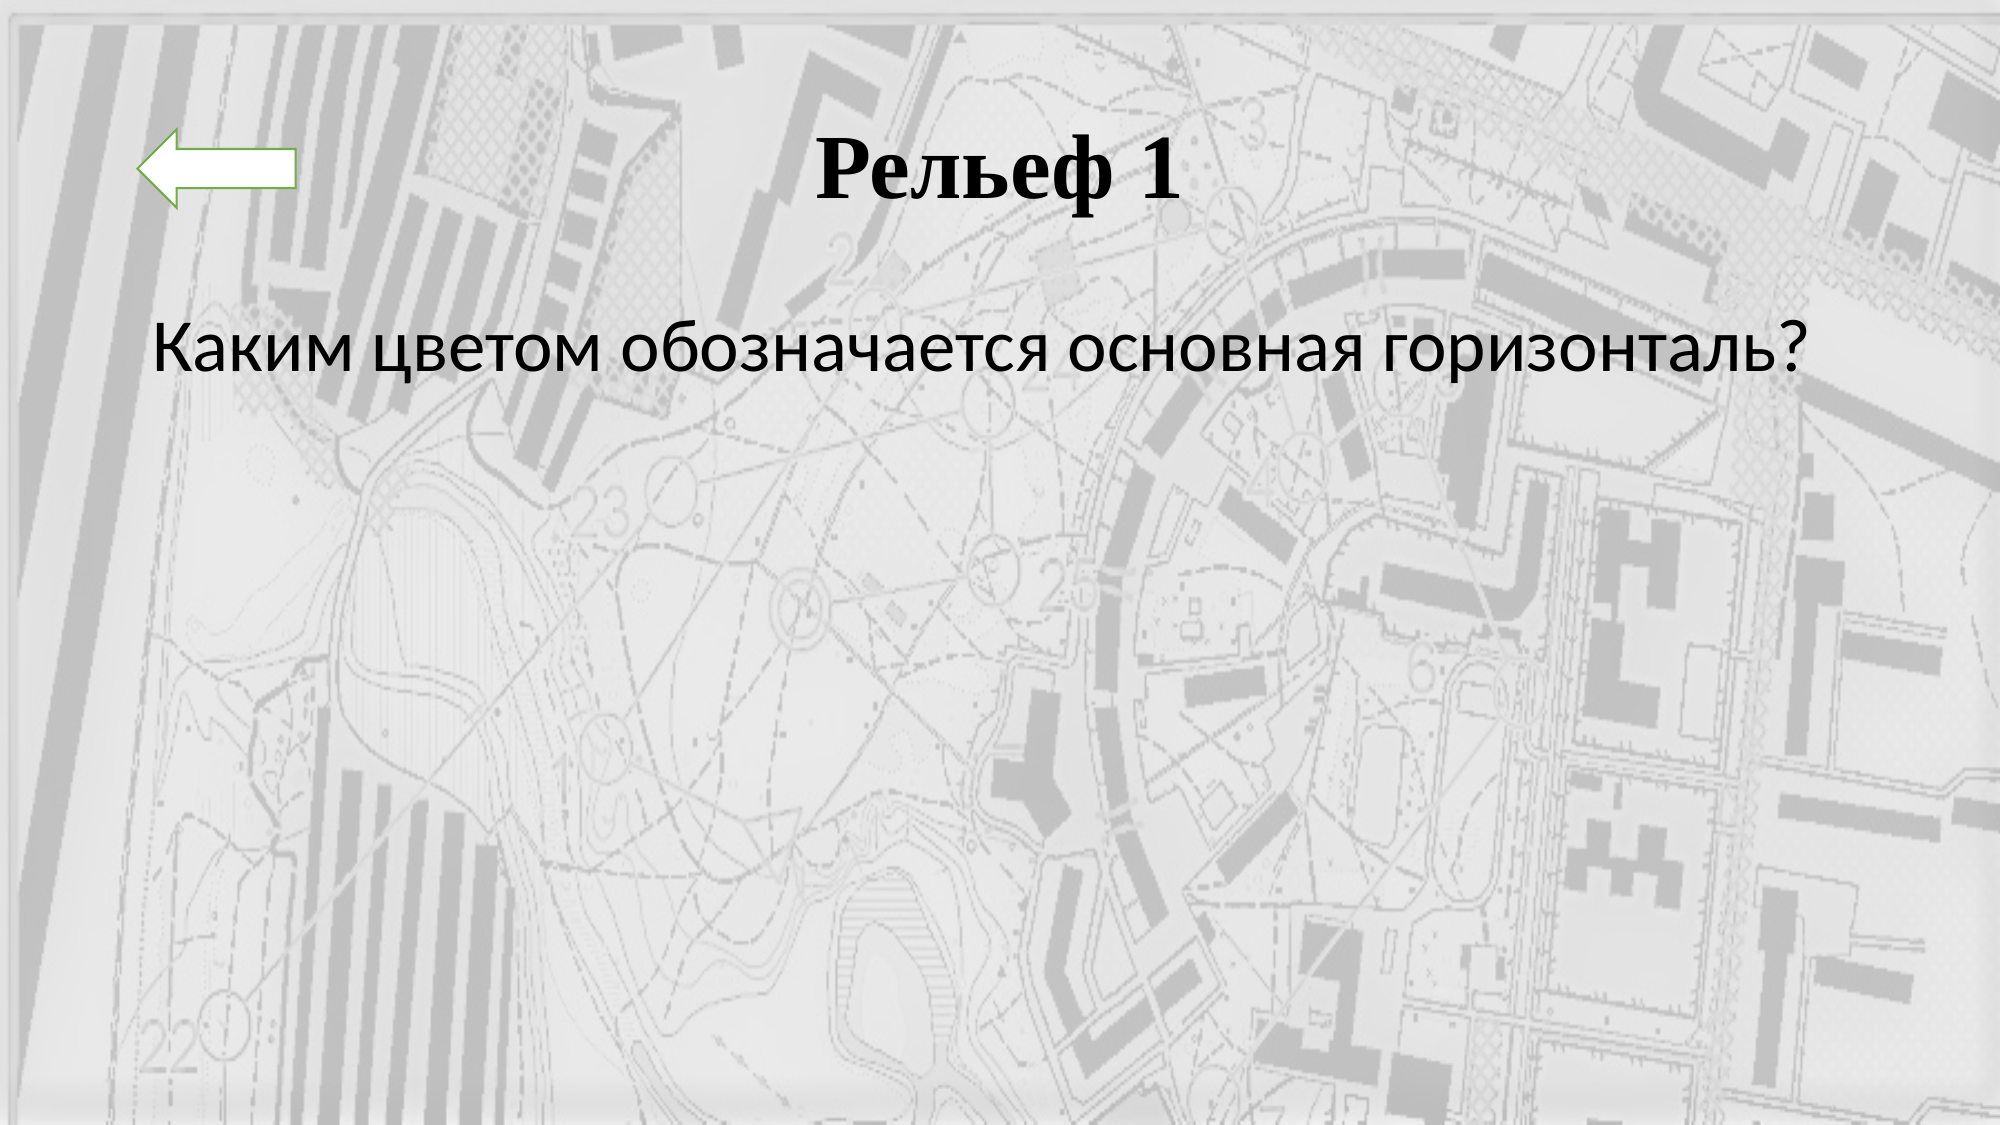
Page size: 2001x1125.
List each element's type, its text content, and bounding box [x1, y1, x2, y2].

text_box [136, 126, 297, 211]
title Рельеф 1 [137, 59, 1863, 278]
list Каким цветом обозначается основная горизонталь? [137, 299, 1863, 1014]
